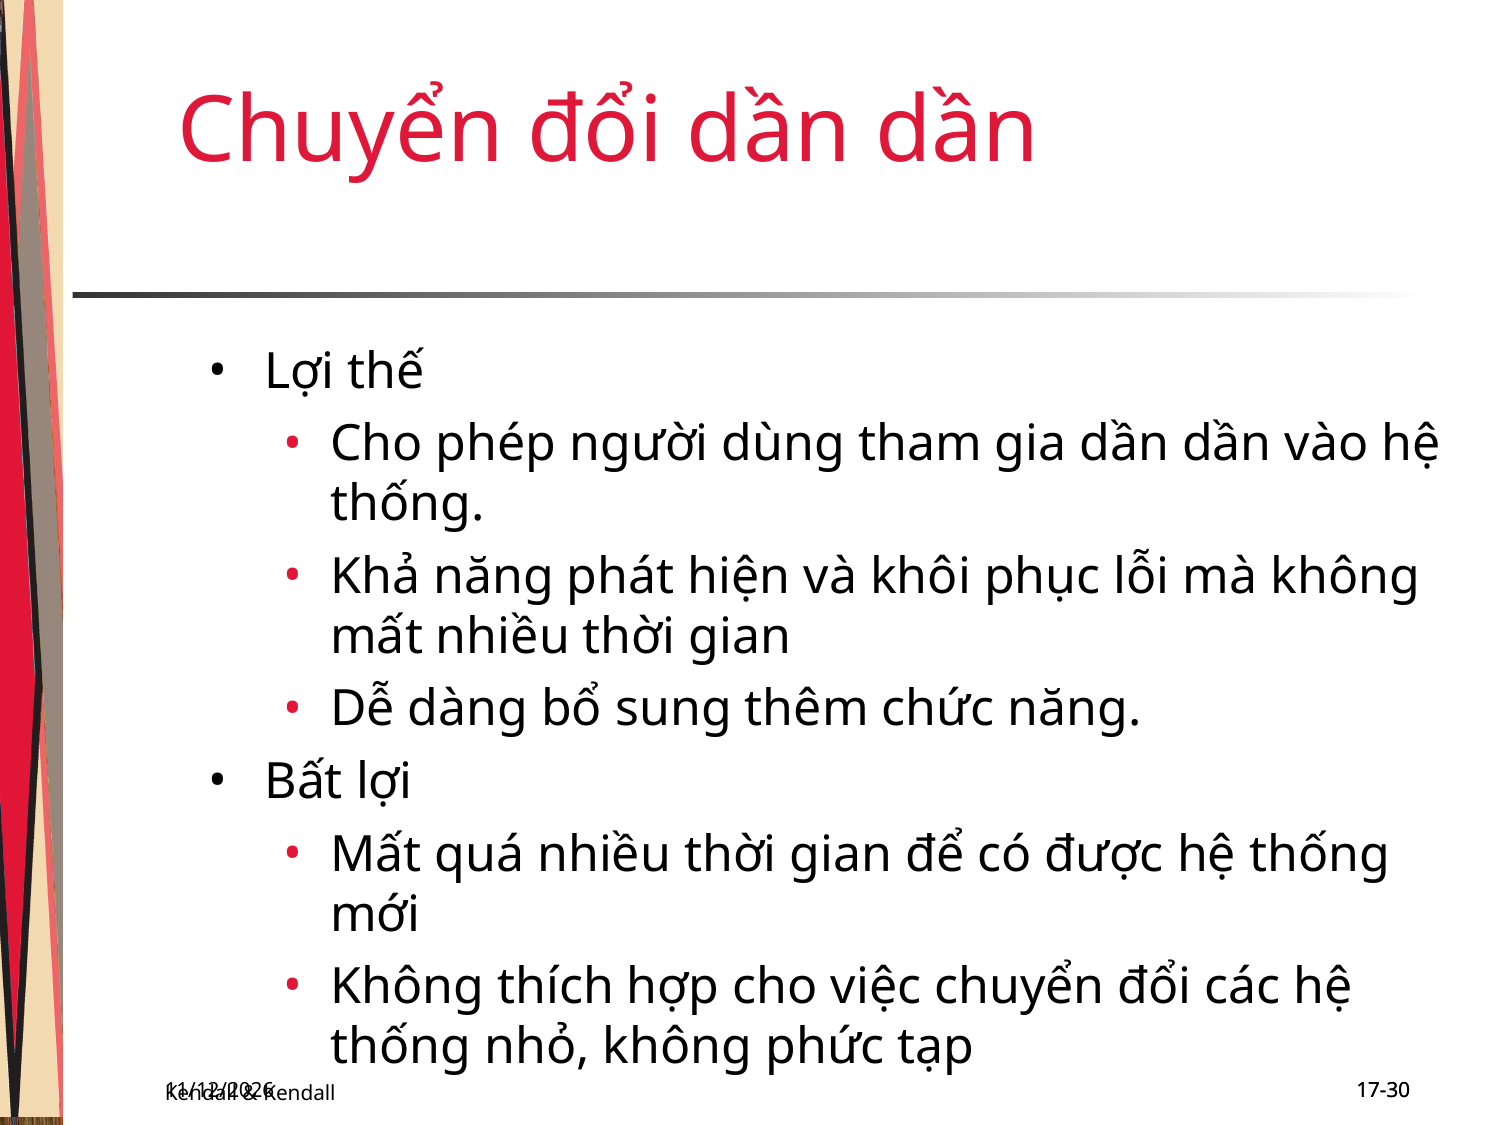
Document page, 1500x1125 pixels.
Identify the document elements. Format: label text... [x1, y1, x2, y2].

picture [0, 0, 63, 1125]
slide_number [150, 1037, 463, 1113]
text_box Lợi thế Cho phép người dùng tham gia dần dần vào hệ thống. Khả năng phát hiện và khôi phục lỗi mà không mất nhiều thời gian Dễ dàng bổ sung thêm chức năng. Bất lợi Mất quá nhiều thời gian để có được hệ thống mới Không thích hợp cho việc chuyển đổi các hệ thống nhỏ, không phức tạp [193, 330, 1469, 1006]
slide_number 17-30 [1112, 1037, 1425, 1113]
text_box Chuyển đổi dần dần [162, 62, 1455, 250]
